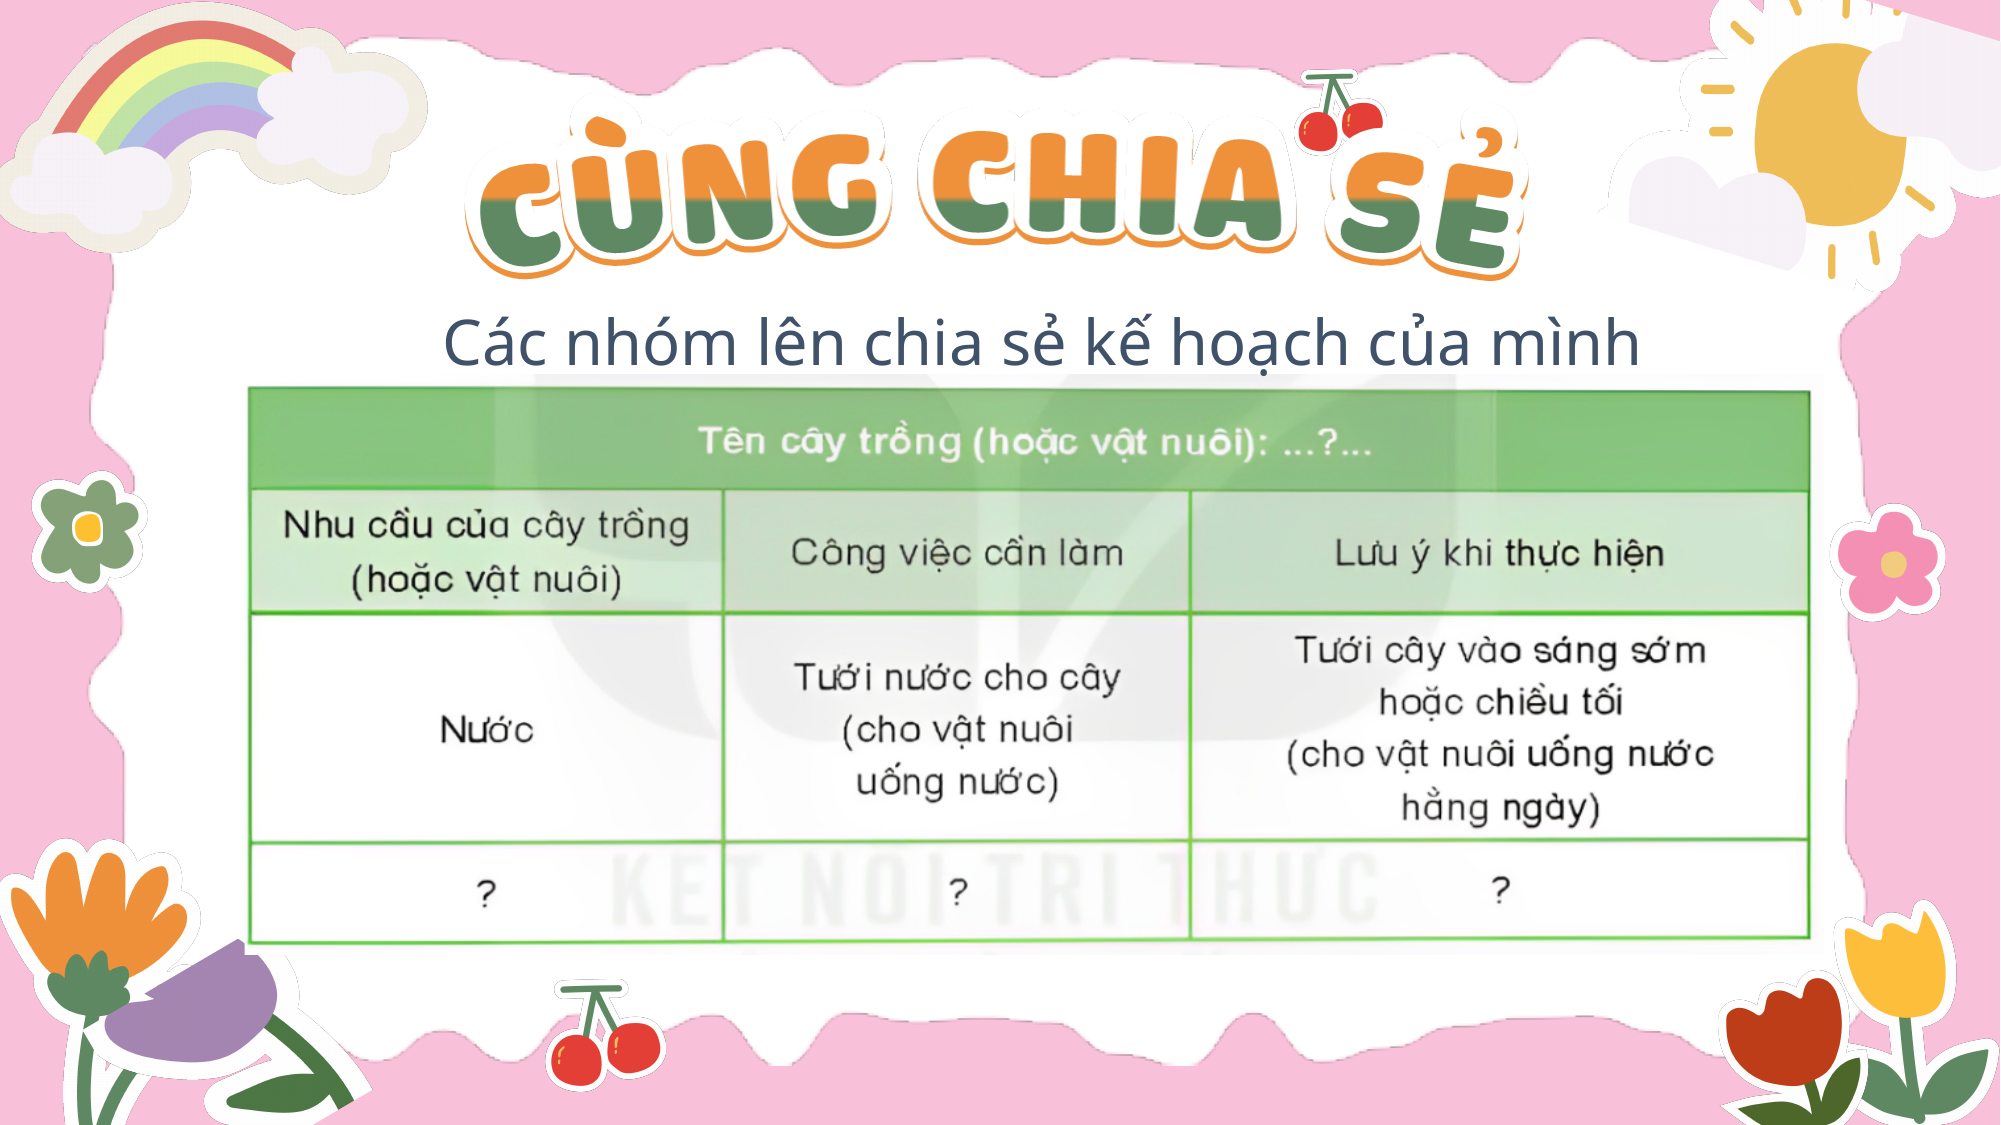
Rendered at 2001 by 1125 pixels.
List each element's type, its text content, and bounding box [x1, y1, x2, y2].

text_box [31, 470, 148, 593]
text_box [1718, 899, 2000, 1125]
text_box [544, 979, 667, 1092]
text_box [1829, 503, 1946, 622]
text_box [0, 835, 392, 1125]
text_box [1293, 69, 1388, 89]
text_box [397, 955, 1713, 1066]
text_box [244, 374, 1825, 955]
picture [442, 91, 1582, 326]
text_box [0, 0, 430, 254]
text_box [65, 26, 1635, 834]
text_box [1587, 211, 1843, 289]
text_box [1825, 378, 1888, 897]
text_box Các nhóm lên chia sẻ kế hoạch của mình [442, 289, 2000, 378]
text_box [1587, 0, 2000, 289]
